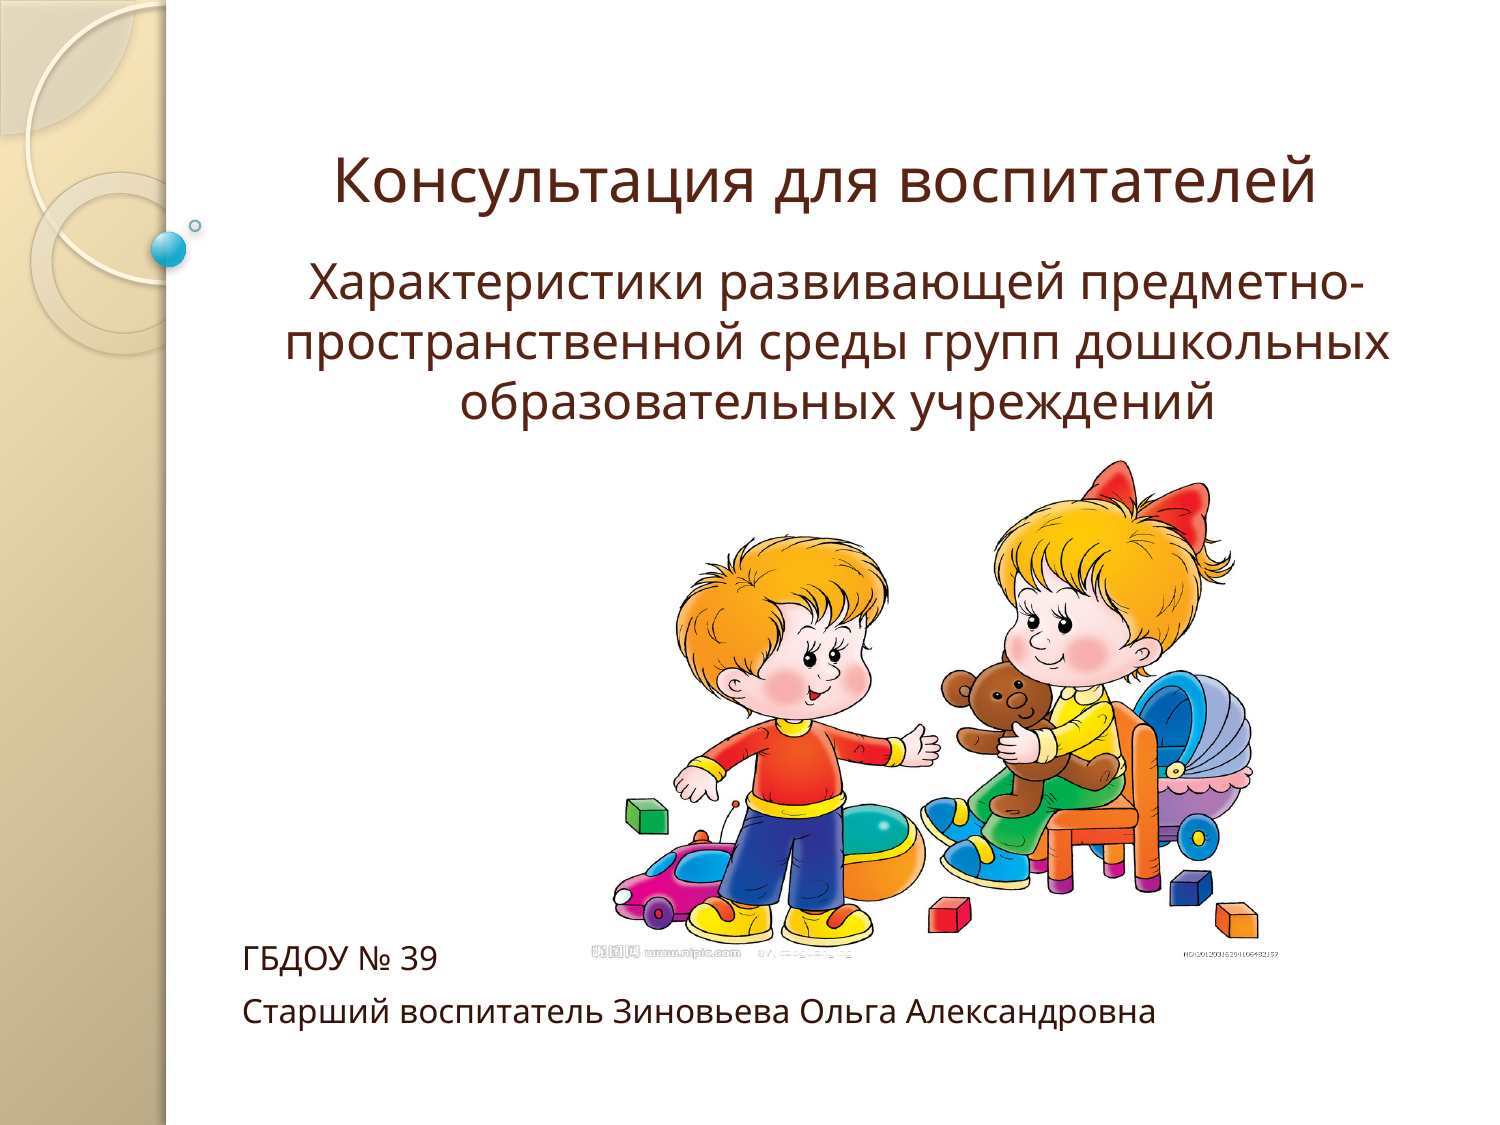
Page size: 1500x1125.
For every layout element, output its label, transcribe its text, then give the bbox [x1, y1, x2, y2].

title Характеристики развивающей предметно-пространственной среды групп дошкольных образовательных учреждений [234, 210, 1442, 493]
picture [585, 445, 1284, 962]
text_box Консультация для воспитателей [222, 82, 1430, 223]
subtitle ГБДОУ № 39 Старший воспитатель Зиновьева Ольга Александровна [222, 937, 1395, 1090]
